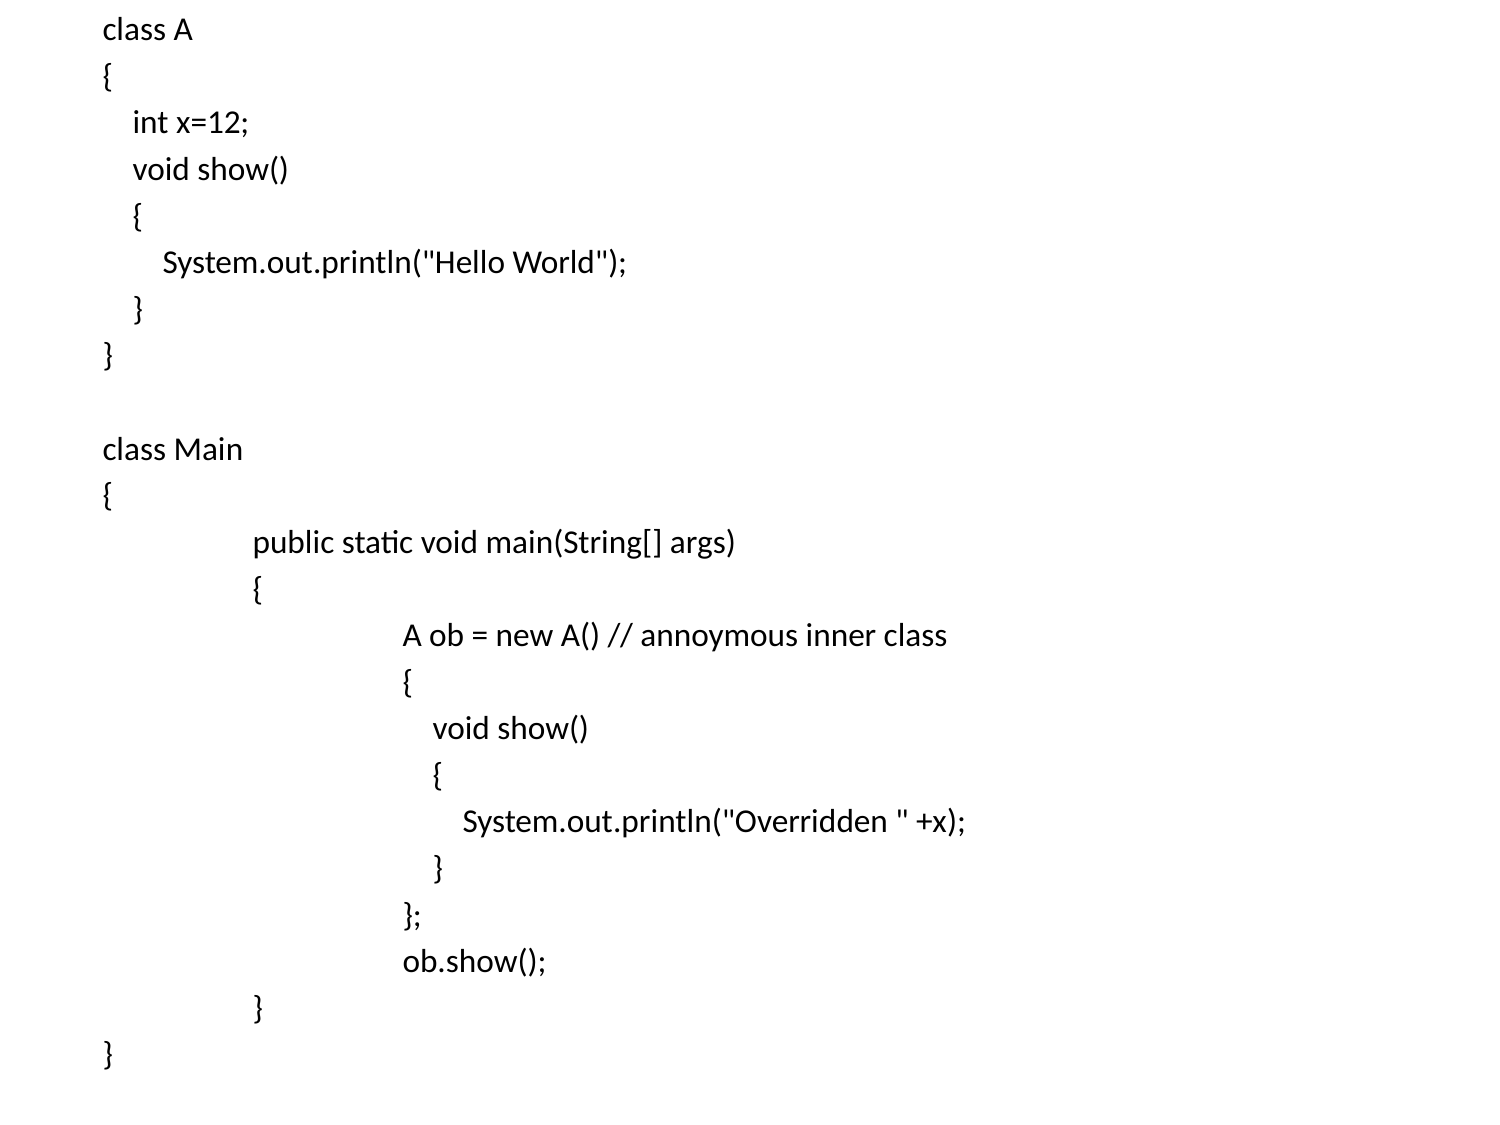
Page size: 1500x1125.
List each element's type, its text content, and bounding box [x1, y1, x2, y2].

list class A { int x=12; void show() { System.out.println("Hello World"); } } class Main { public static void main(String[] args) { A ob = new A() // annoymous inner class { void show() { System.out.println("Overridden " +x); } }; ob.show(); } } [87, 0, 1438, 1038]
